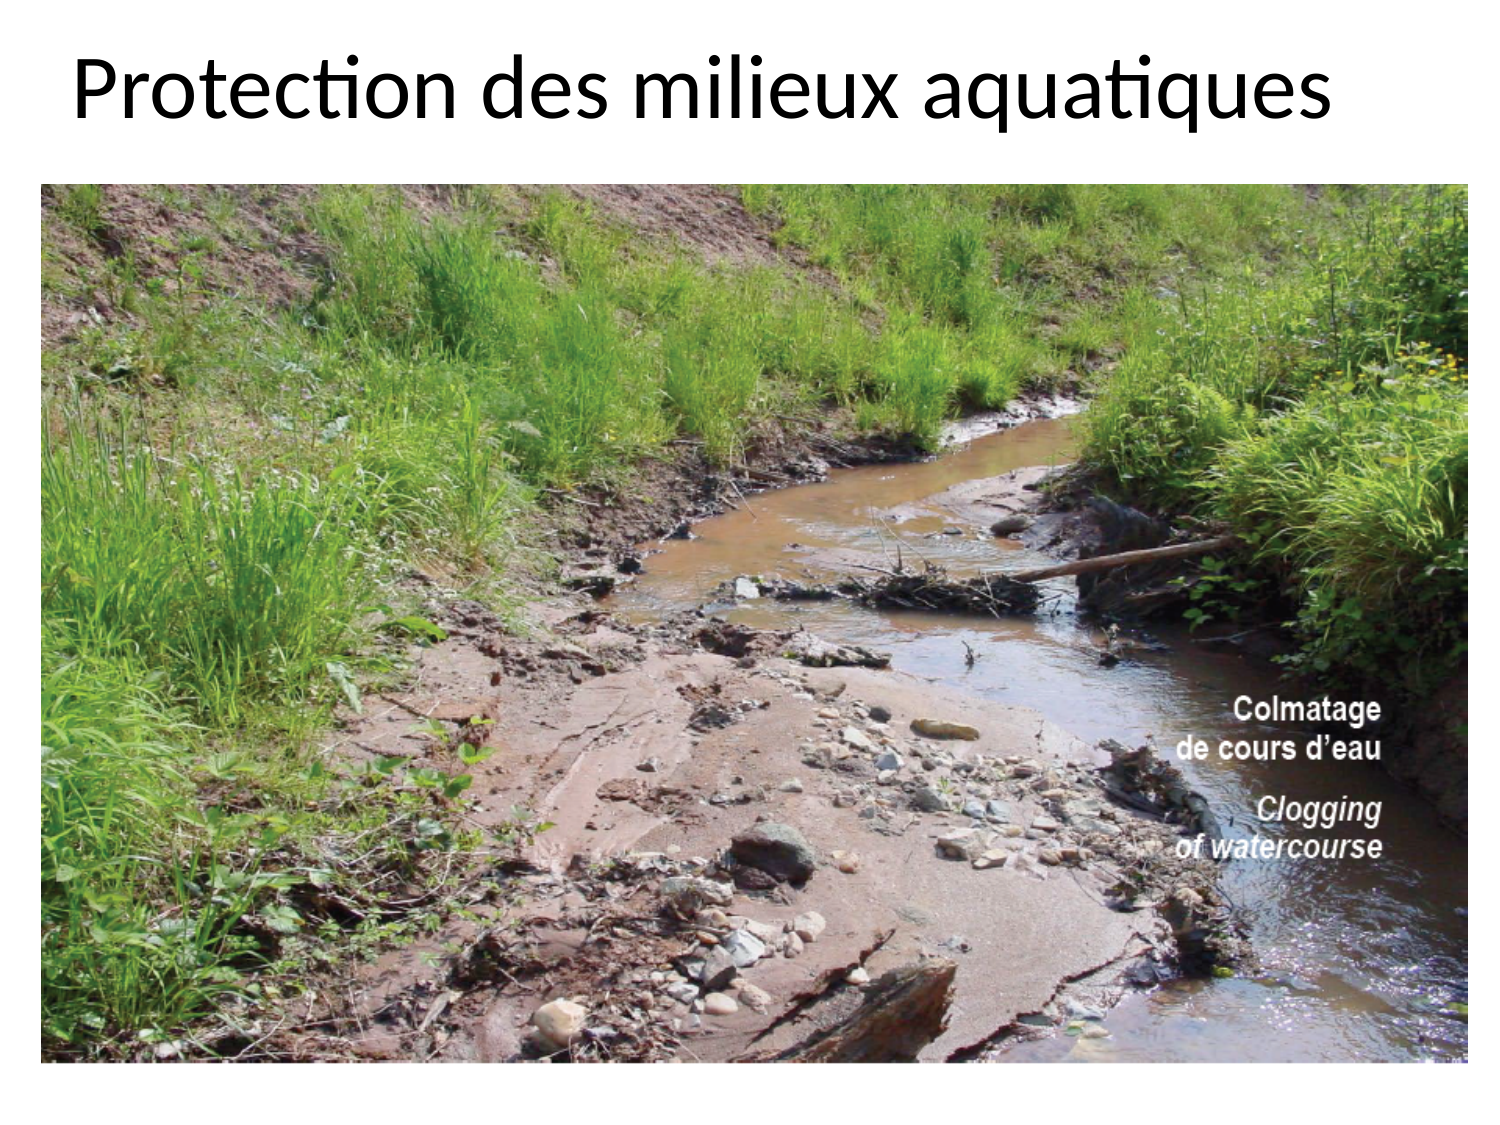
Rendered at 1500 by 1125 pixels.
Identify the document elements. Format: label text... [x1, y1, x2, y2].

text_box Protection des milieux aquatiques [53, 19, 1355, 147]
picture [40, 184, 1468, 1065]
